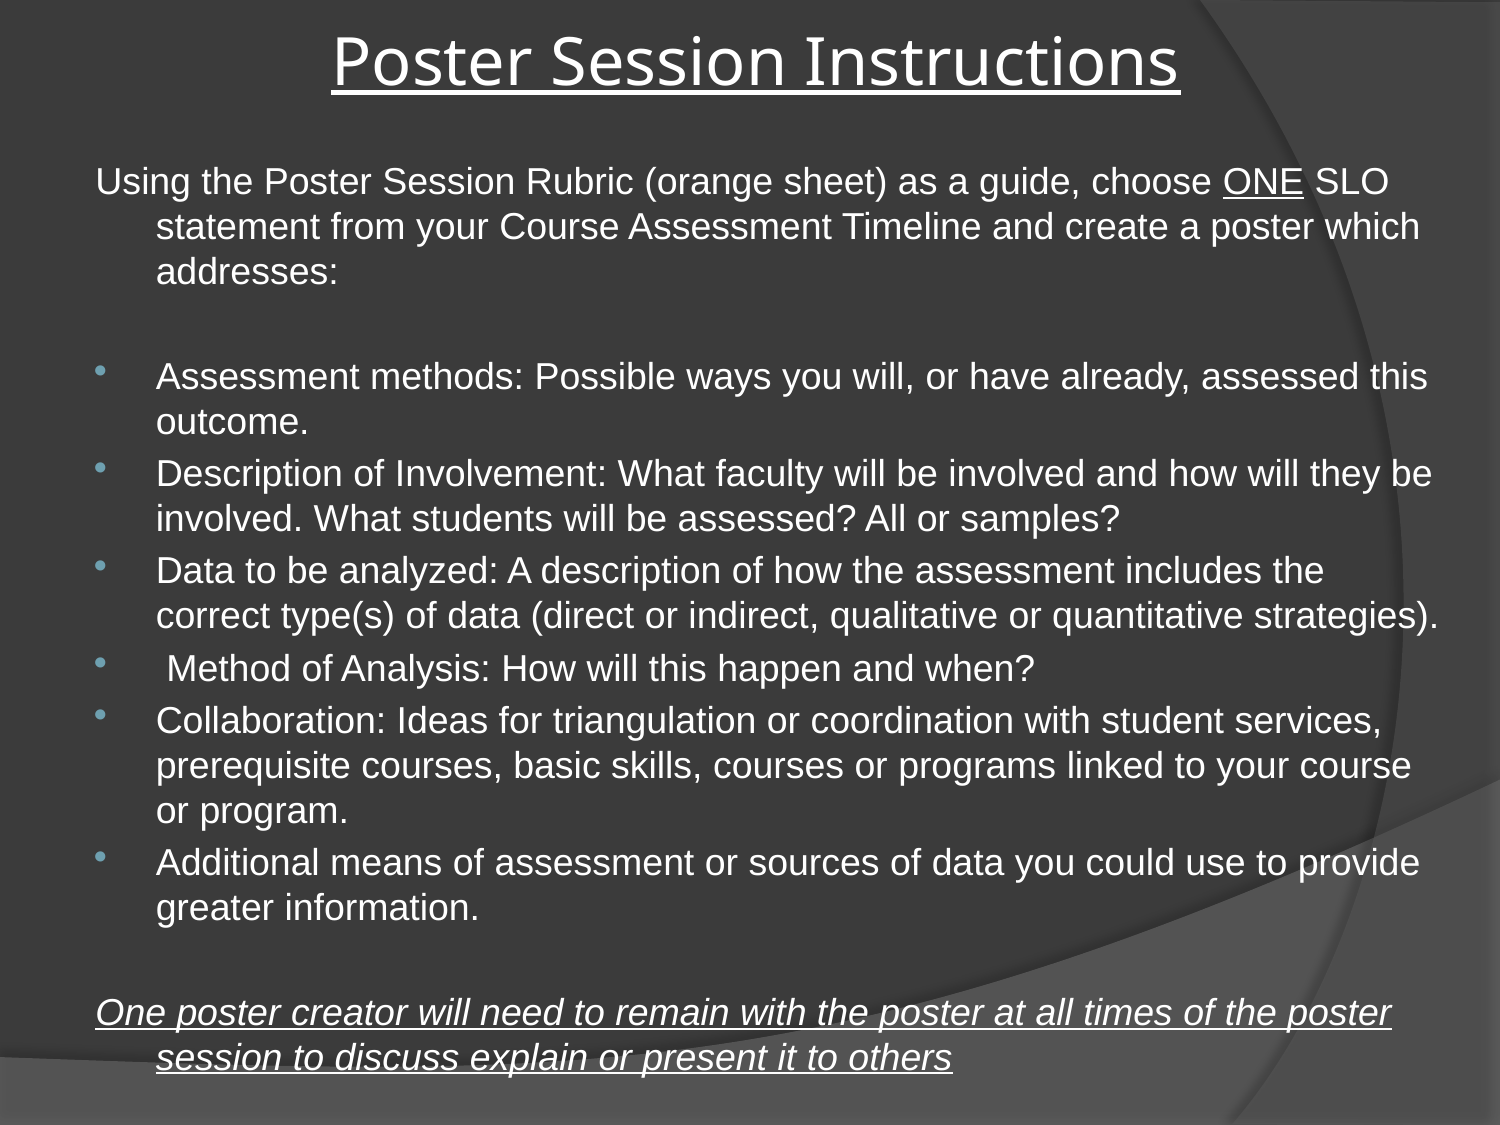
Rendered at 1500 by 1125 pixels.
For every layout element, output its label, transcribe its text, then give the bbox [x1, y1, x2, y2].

list Using the Poster Session Rubric (orange sheet) as a guide, choose ONE SLO statement from your Course Assessment Timeline and create a poster which addresses: Assessment methods: Possible ways you will, or have already, assessed this outcome. Description of Involvement: What faculty will be involved and how will they be involved. What students will be assessed? All or samples? Data to be analyzed: A description of how the assessment includes the correct type(s) of data (direct or indirect, qualitative or quantitative strategies). Method of Analysis: How will this happen and when? Collaboration: Ideas for triangulation or coordination with student services, prerequisite courses, basic skills, courses or programs linked to your course or program. Additional means of assessment or sources of data you could use to provide greater information. One poster creator will need to remain with the poster at all times of the poster session to discuss explain or present it to others [75, 149, 1463, 1088]
title Poster Session Instructions [75, 0, 1438, 118]
